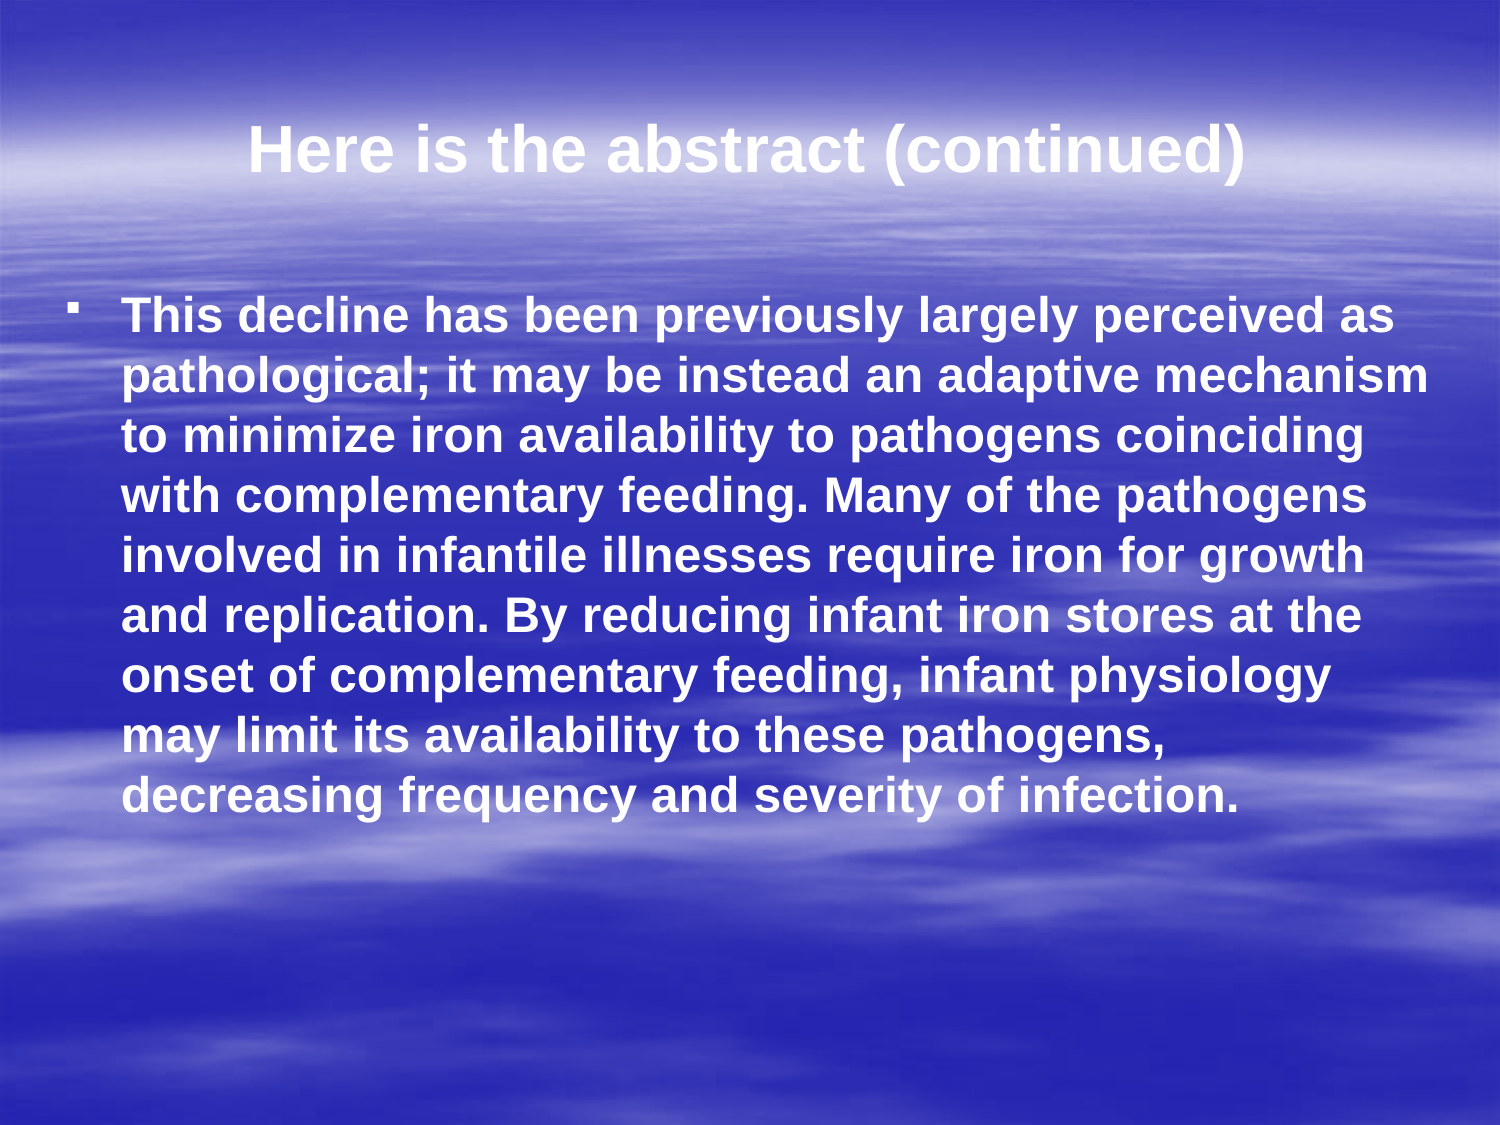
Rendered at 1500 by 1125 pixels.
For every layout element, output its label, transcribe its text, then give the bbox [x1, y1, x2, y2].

title Here is the abstract (continued) [49, 37, 1446, 256]
list This decline has been previously largely perceived as pathological; it may be instead an adaptive mechanism to minimize iron availability to pathogens coinciding with complementary feeding. Many of the pathogens involved in infantile illnesses require iron for growth and replication. By reducing infant iron stores at the onset of complementary feeding, infant physiology may limit its availability to these pathogens, decreasing frequency and severity of infection. [49, 274, 1451, 1001]
